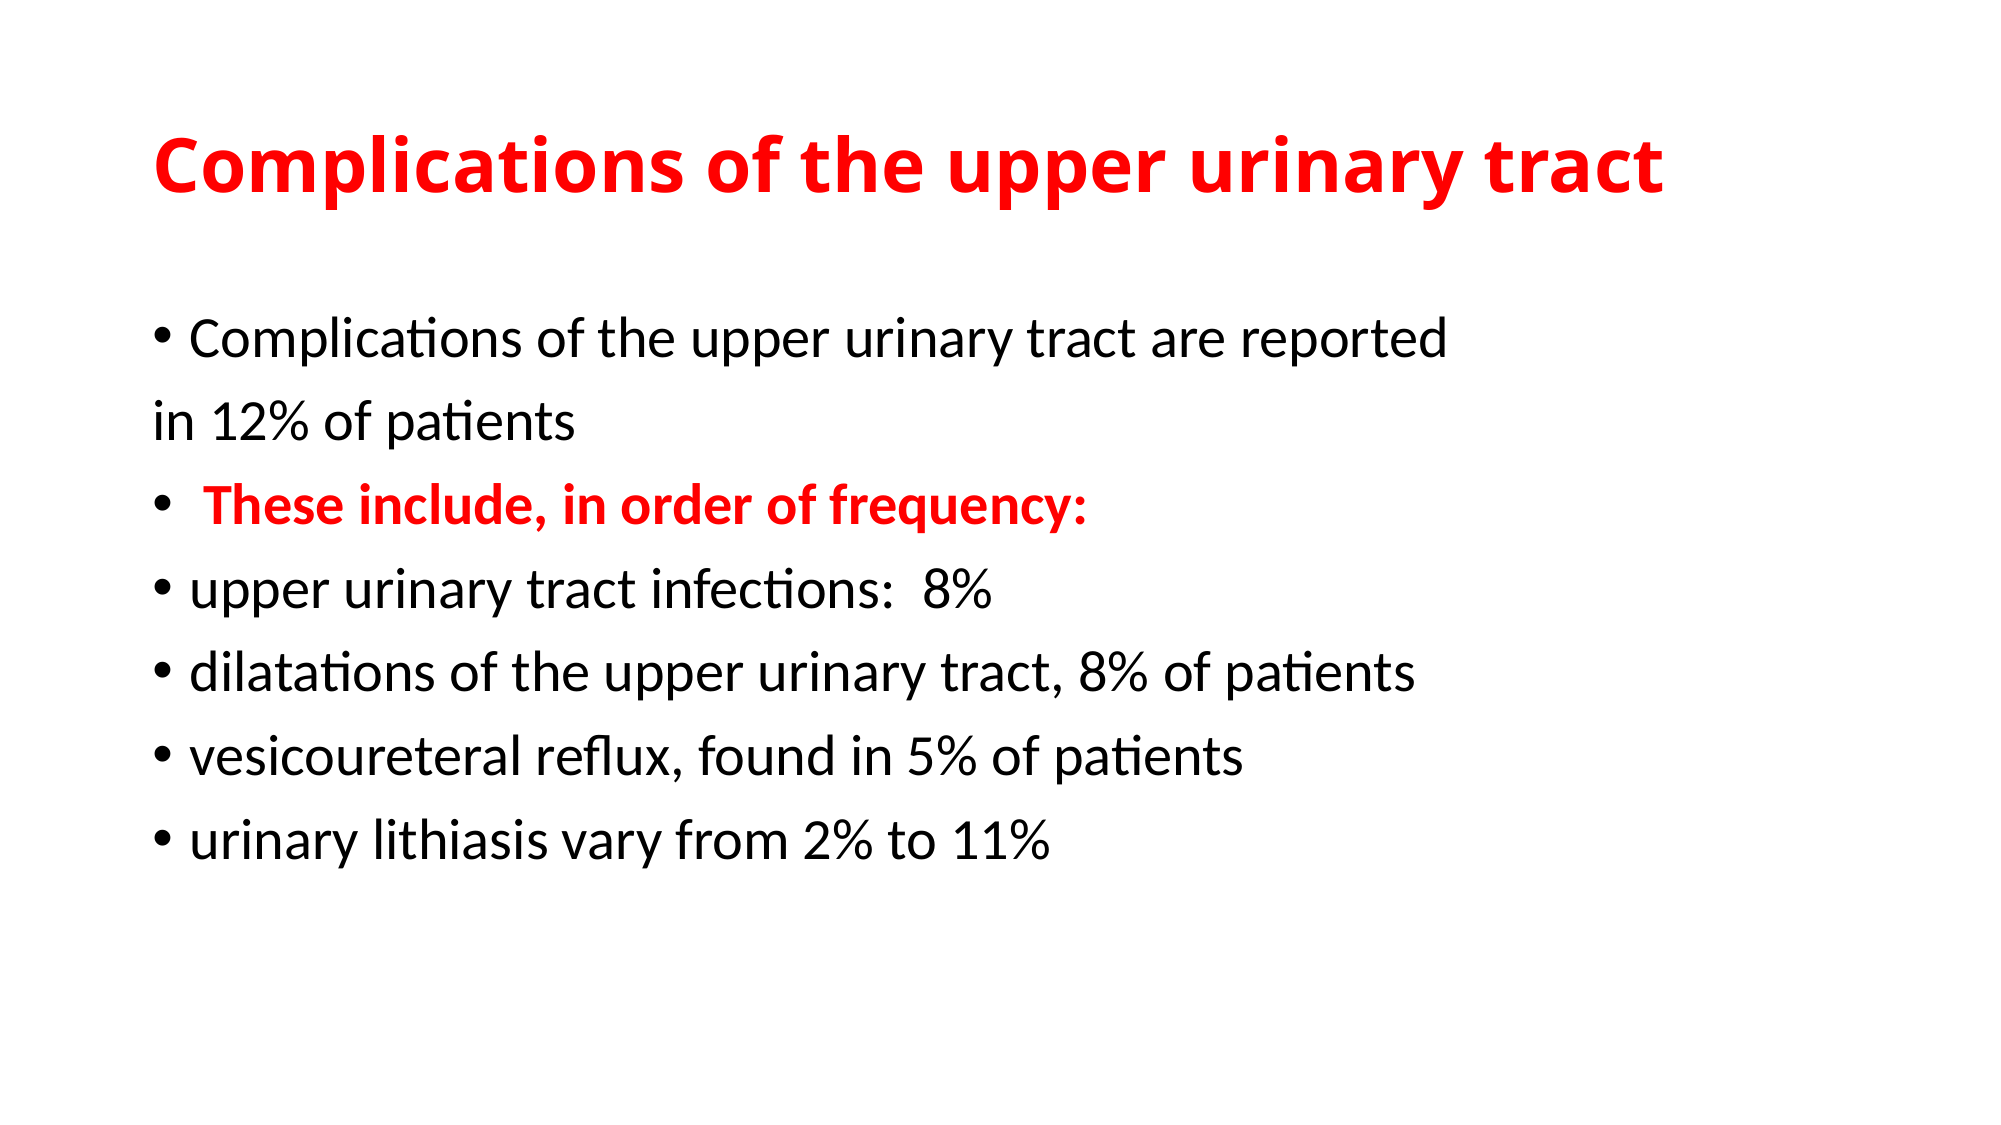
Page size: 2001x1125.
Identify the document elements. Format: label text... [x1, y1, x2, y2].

title Complications of the upper urinary tract [137, 59, 1863, 278]
list Complications of the upper urinary tract are reported in 12% of patients These include, in order of frequency: upper urinary tract infections: 8% dilatations of the upper urinary tract, 8% of patients vesicoureteral reflux, found in 5% of patients urinary lithiasis vary from 2% to 11% [137, 299, 1863, 1014]
